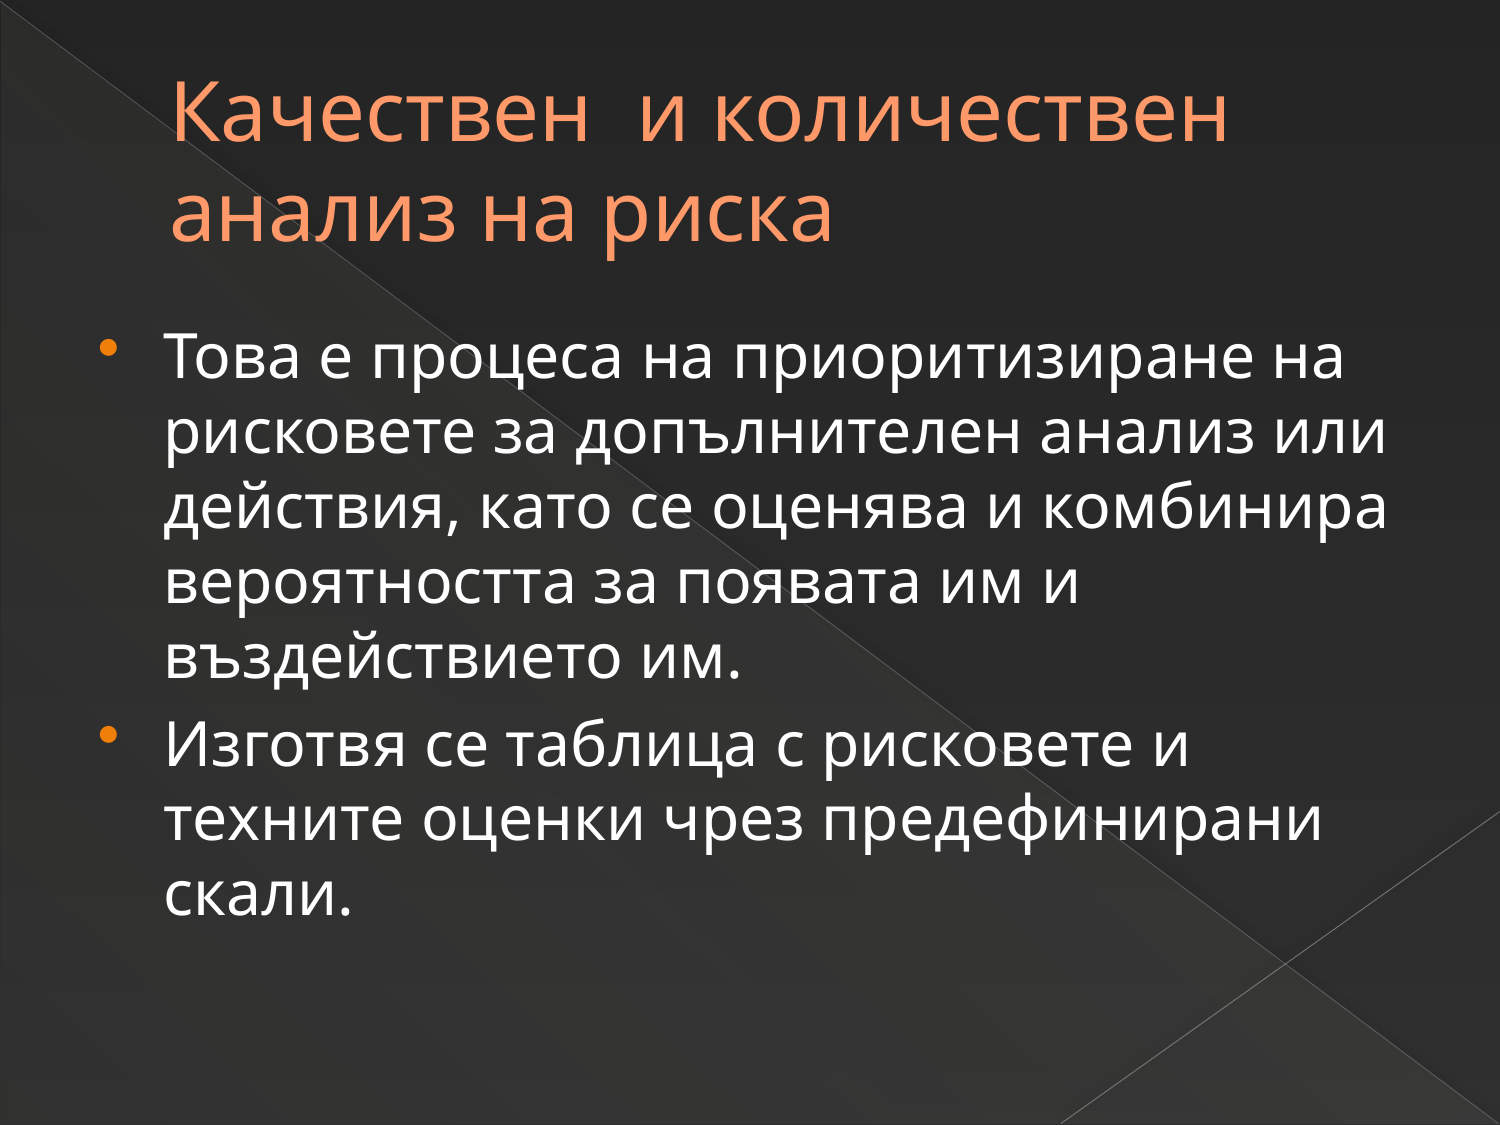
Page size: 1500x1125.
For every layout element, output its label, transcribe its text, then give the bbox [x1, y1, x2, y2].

title Качествен и количествен анализ на риска [75, 43, 1425, 274]
list Това е процеса на приоритизиране на рисковете за допълнителен анализ или действия, като се оценява и комбинира вероятността за появата им и въздействието им. Изготвя се таблица с рисковете и техните оценки чрез предефинирани скали. [75, 308, 1425, 1059]
